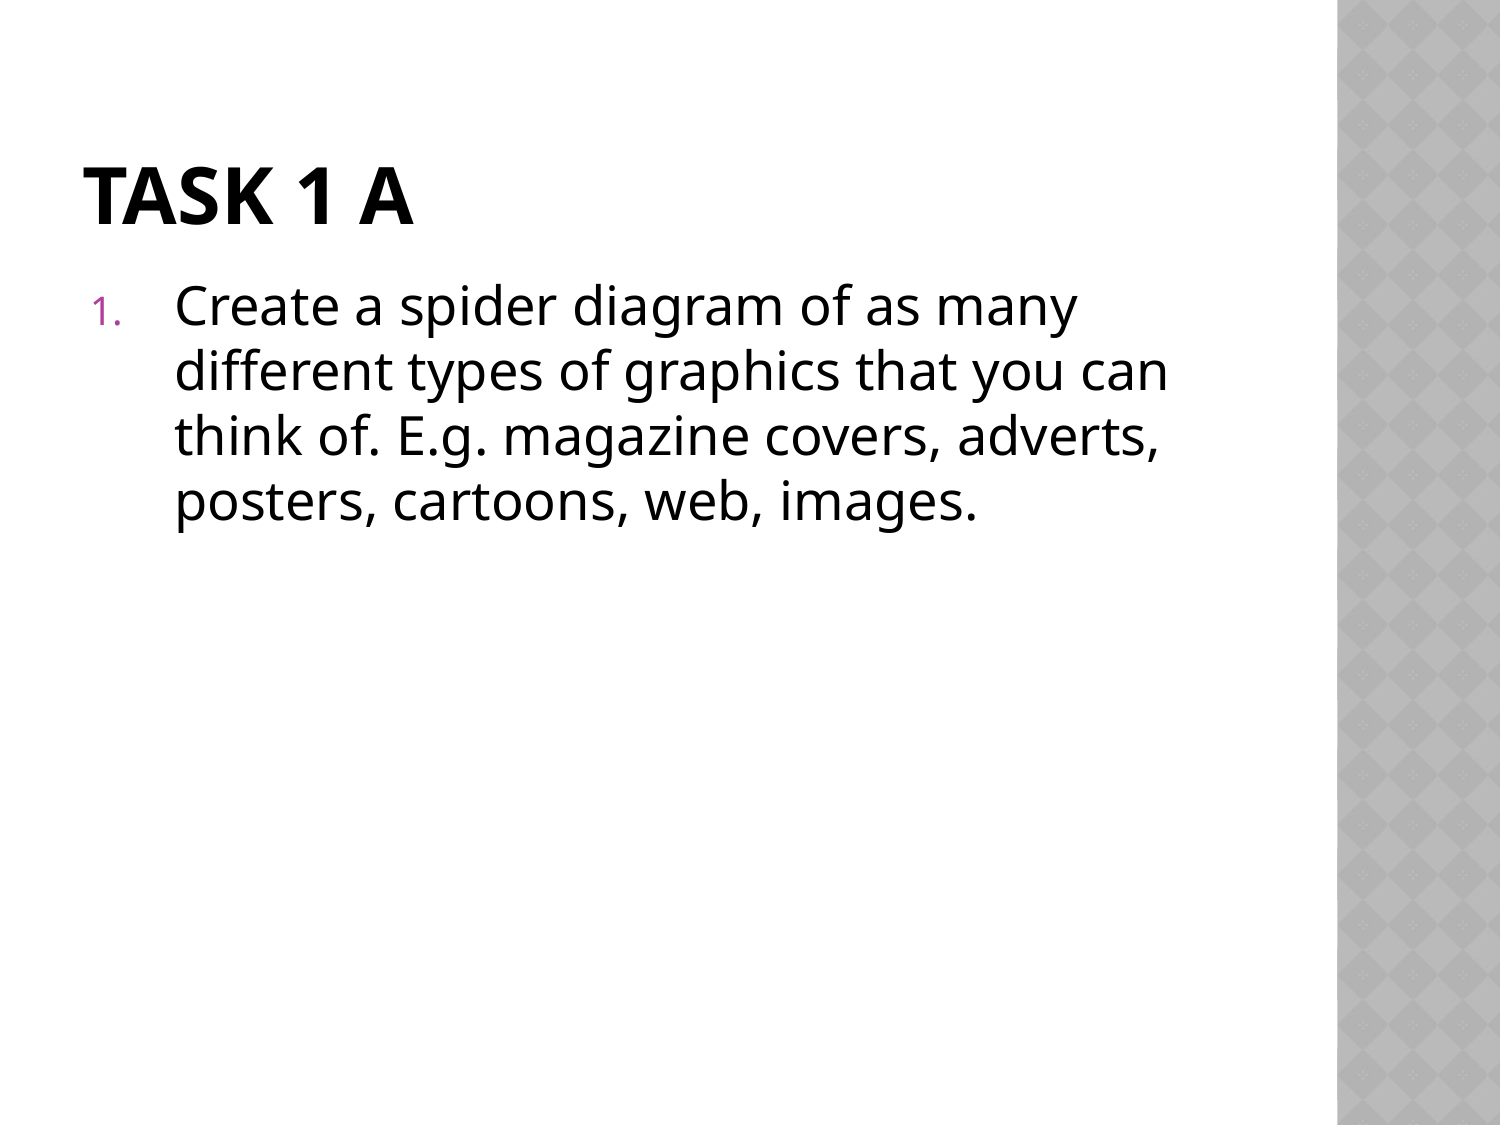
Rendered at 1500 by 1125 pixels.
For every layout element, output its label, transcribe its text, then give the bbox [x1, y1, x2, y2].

list Create a spider diagram of as many different types of graphics that you can think of. E.g. magazine covers, adverts, posters, cartoons, web, images. [75, 264, 1263, 1059]
title Task 1 a [75, 52, 1263, 240]
